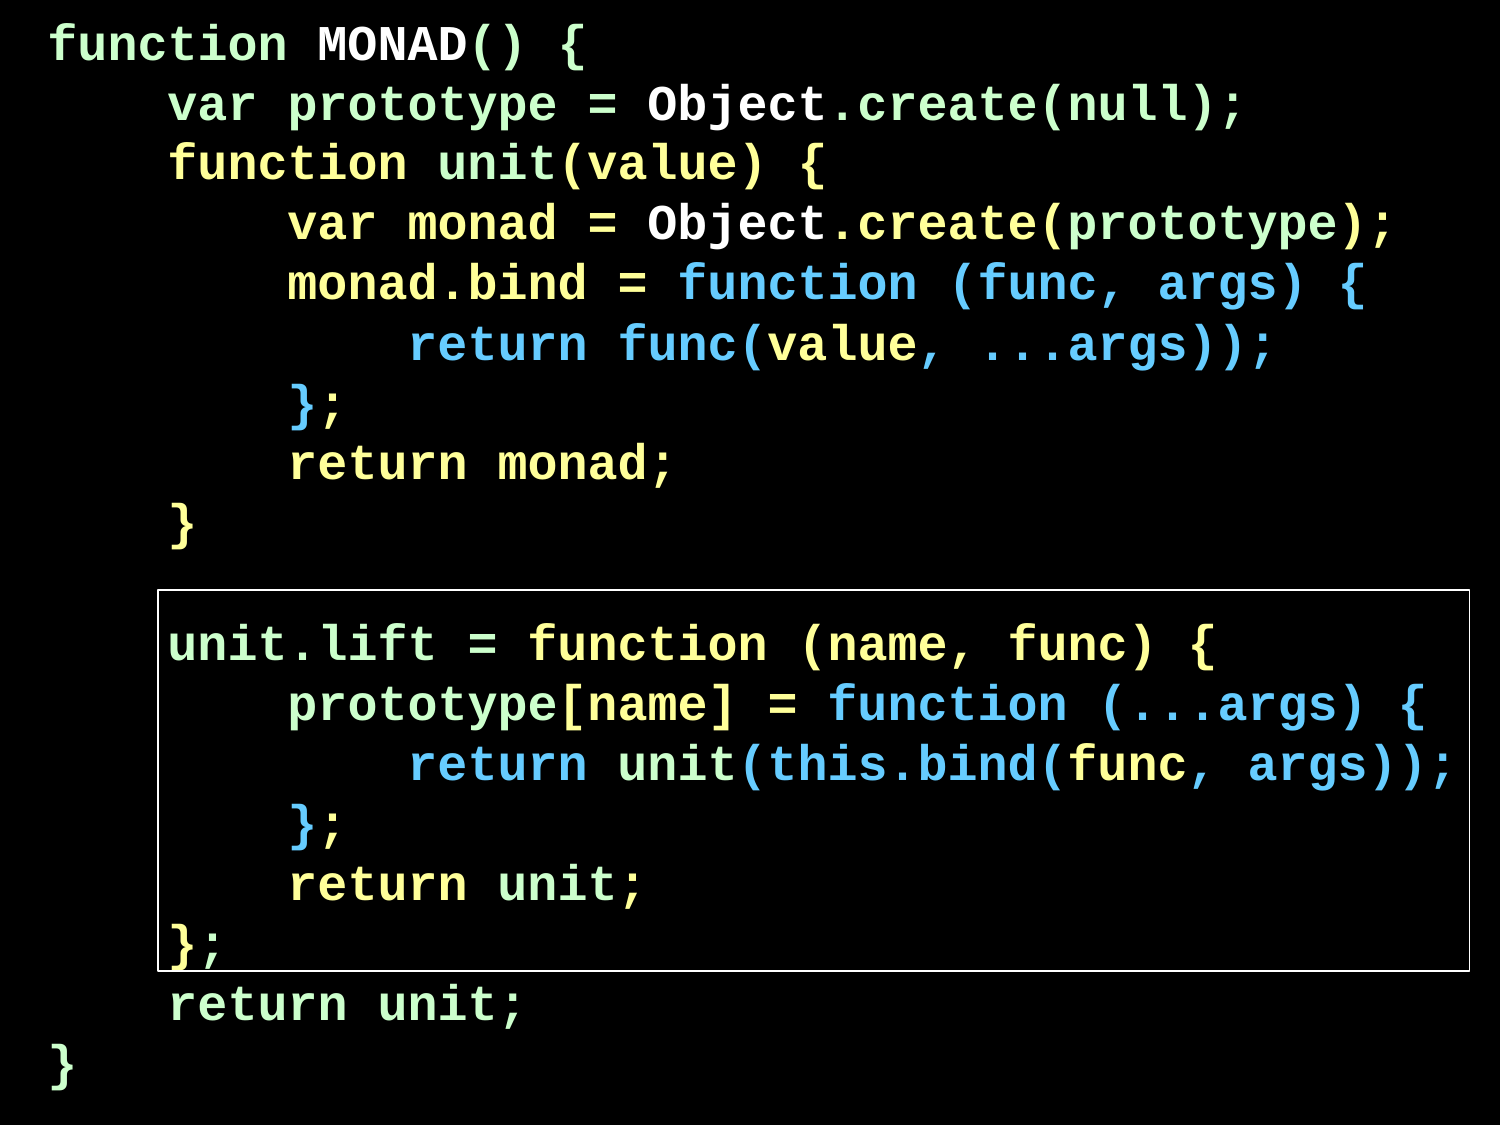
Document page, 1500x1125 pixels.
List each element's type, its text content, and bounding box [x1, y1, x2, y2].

text_box [158, 589, 1470, 971]
list function MONAD() { var prototype = Object.create(null); function unit(value) { var monad = Object.create(prototype); monad.bind = function (func, args) { return func(value, ...args)); }; return monad; } unit.lift = function (name, func) { prototype[name] = function (...args) { return unit(this.bind(func, args)); }; return unit; }; return unit; } [32, 0, 1500, 1101]
